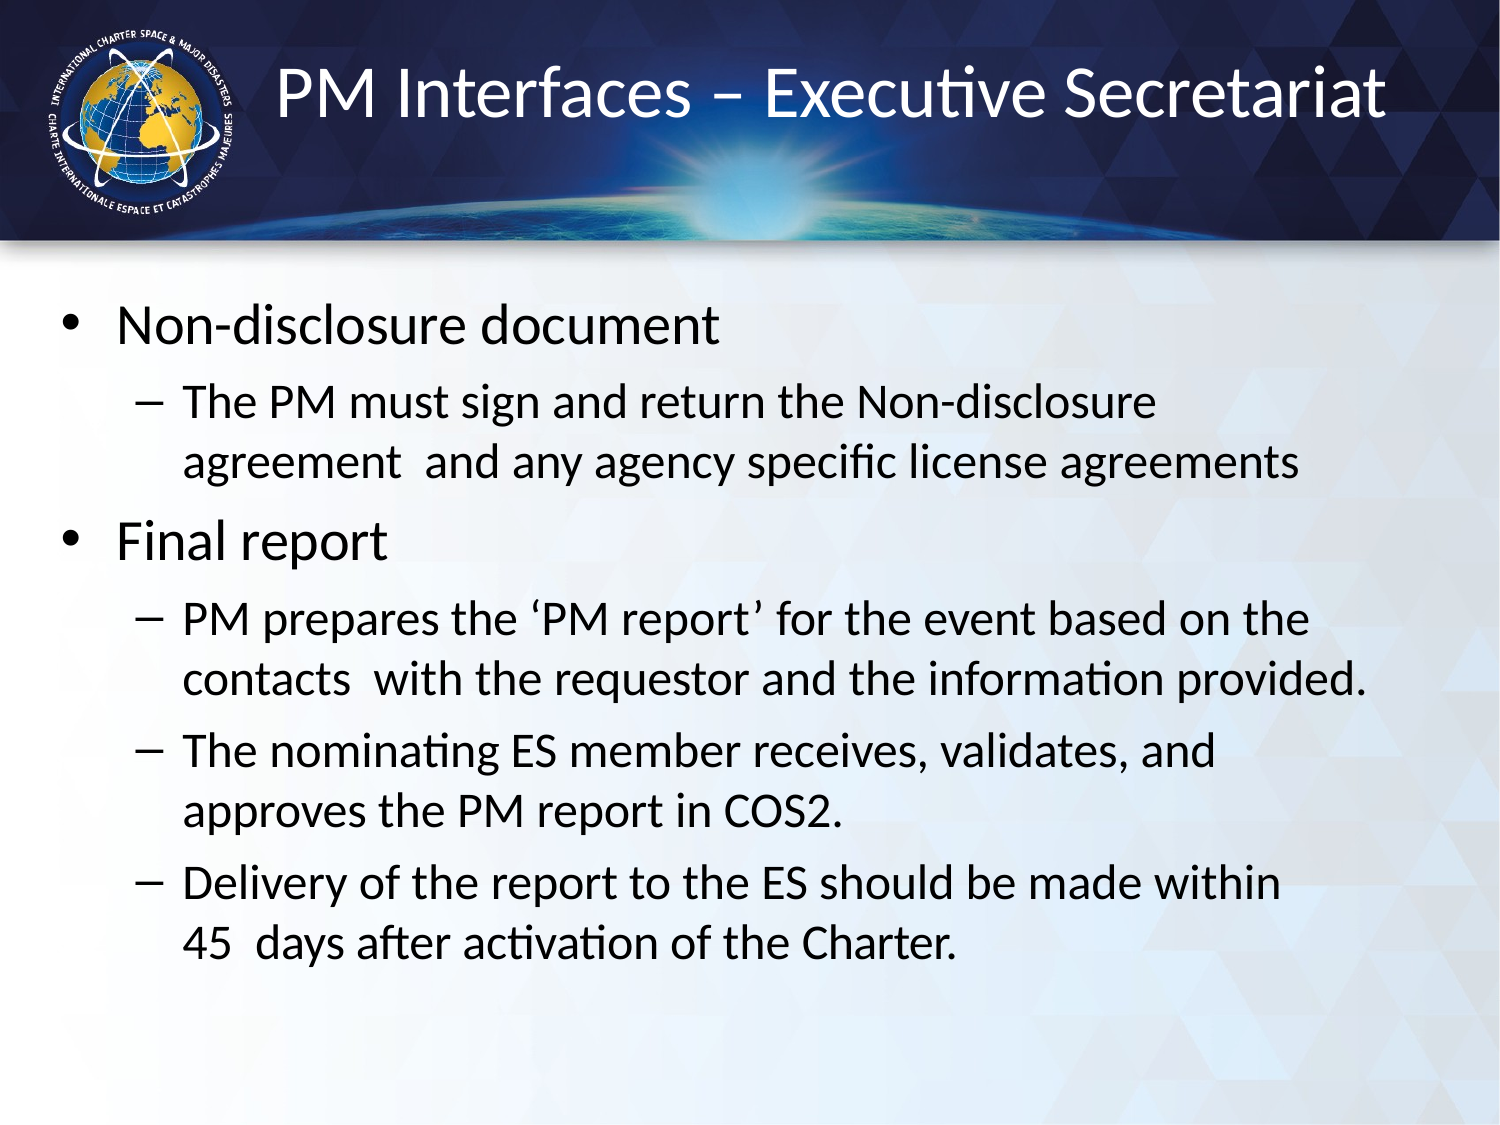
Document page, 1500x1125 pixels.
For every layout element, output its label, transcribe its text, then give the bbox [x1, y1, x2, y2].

text_box Non-disclosure document The PM must sign and return the Non-disclosure agreement and any agency specific license agreements Final report PM prepares the ‘PM report’ for the event based on the contacts with the requestor and the information provided. The nominating ES member receives, validates, and approves the PM report in COS2. Delivery of the report to the ES should be made within 45 days after activation of the Charter. [58, 286, 1409, 970]
picture [0, 0, 1500, 1125]
title PM Interfaces – Executive Secretariat [259, 41, 1410, 230]
